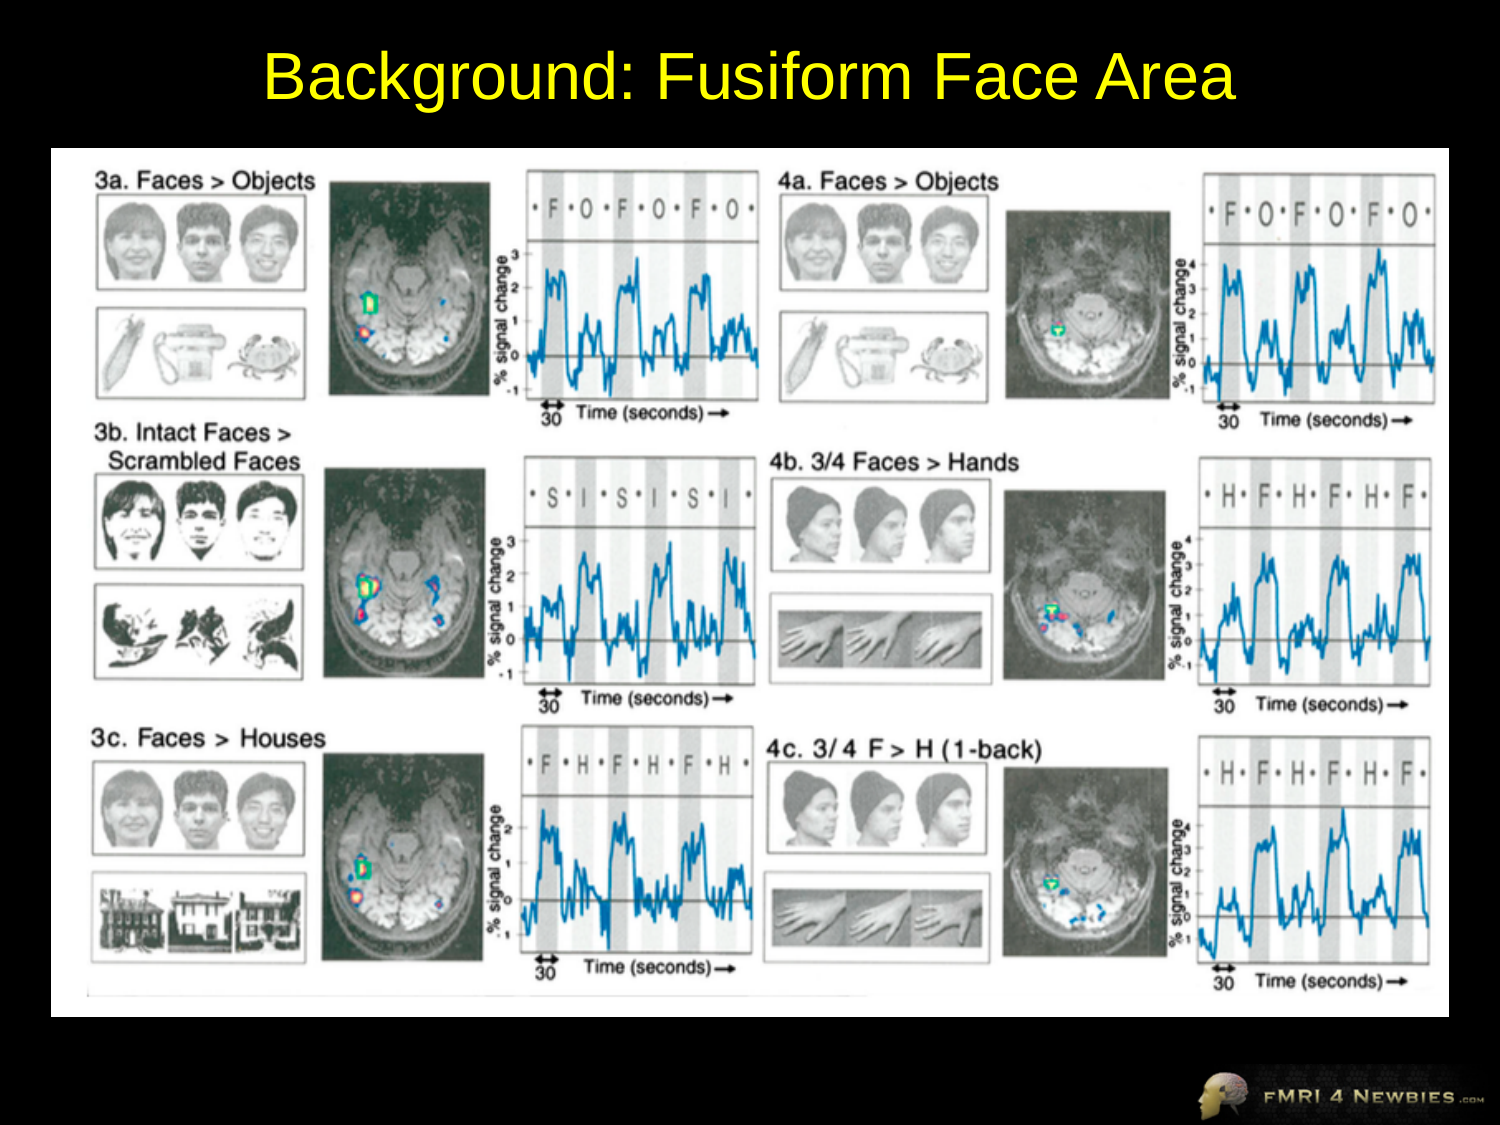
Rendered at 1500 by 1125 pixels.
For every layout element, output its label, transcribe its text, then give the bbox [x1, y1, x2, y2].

picture [1180, 1064, 1500, 1125]
picture [51, 148, 1449, 1017]
title Background: Fusiform Face Area [112, 24, 1388, 121]
